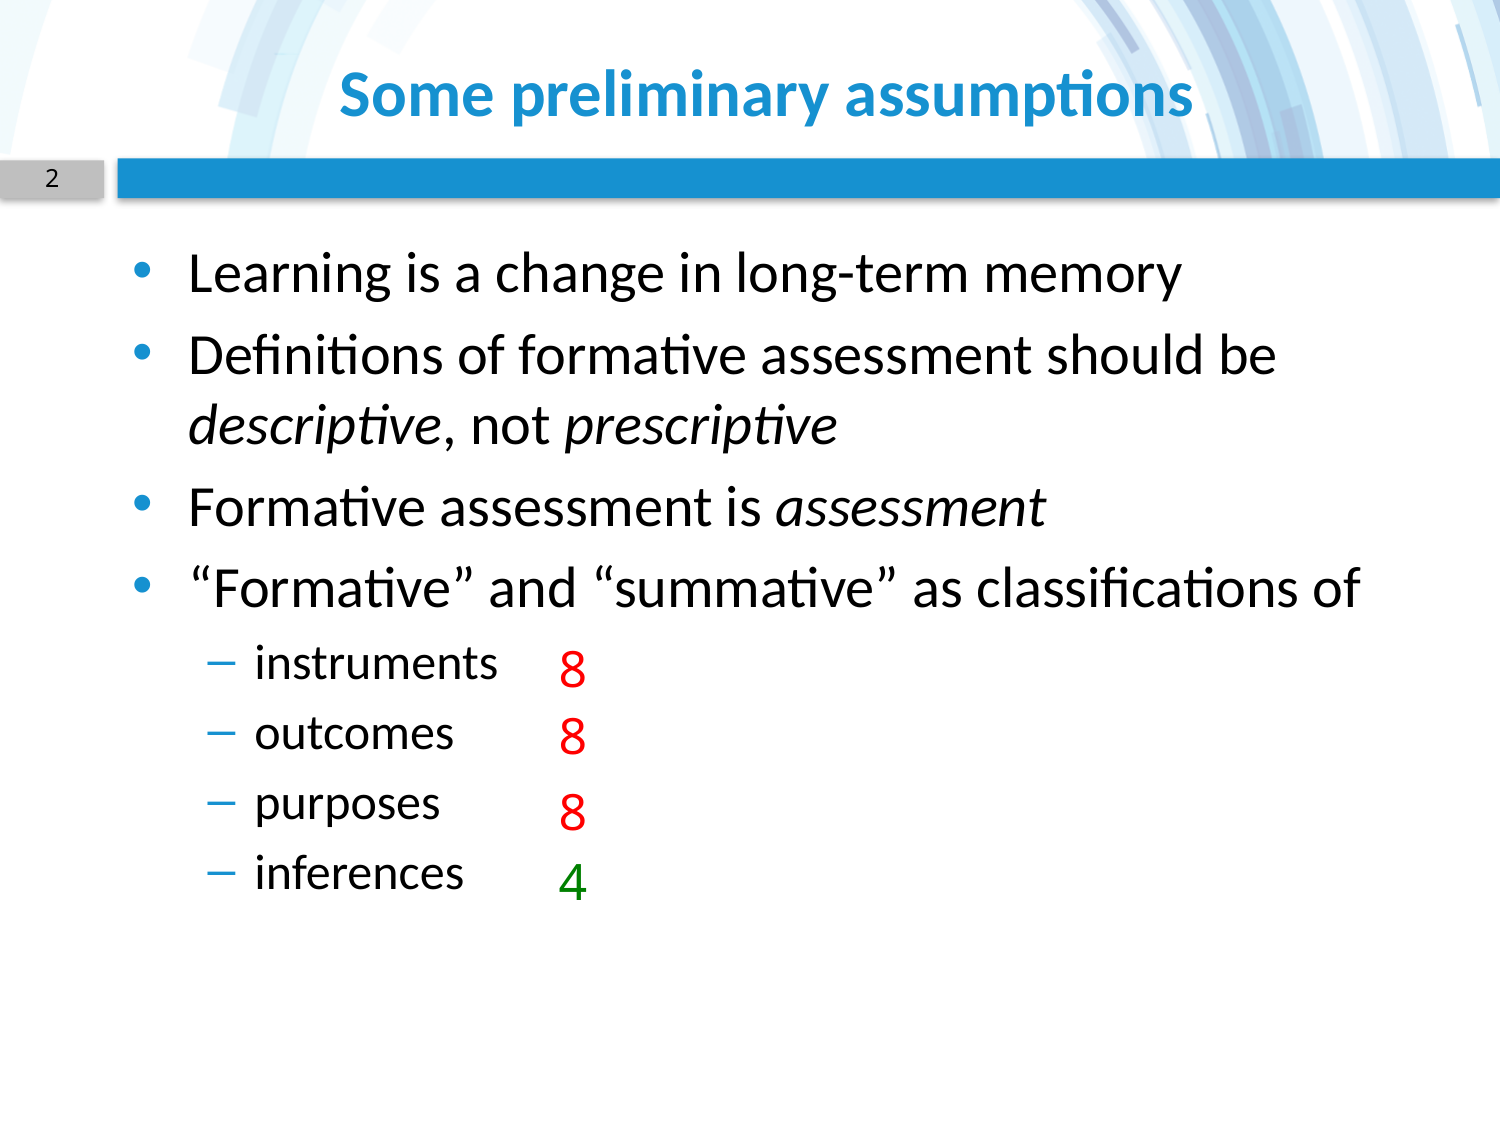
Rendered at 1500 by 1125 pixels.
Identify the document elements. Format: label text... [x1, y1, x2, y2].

text_box 8 [543, 772, 612, 848]
title Some preliminary assumptions [117, 38, 1418, 141]
text_box 8 [543, 706, 612, 772]
slide_number 2 [0, 160, 105, 199]
text_box 8 [543, 630, 612, 706]
list Learning is a change in long-term memory Definitions of formative assessment should be descriptive, not prescriptive Formative assessment is assessment “Formative” and “summative” as classifications of instruments outcomes purposes inferences [117, 227, 1425, 1022]
text_box 4 [543, 848, 612, 918]
picture [0, 0, 1500, 159]
